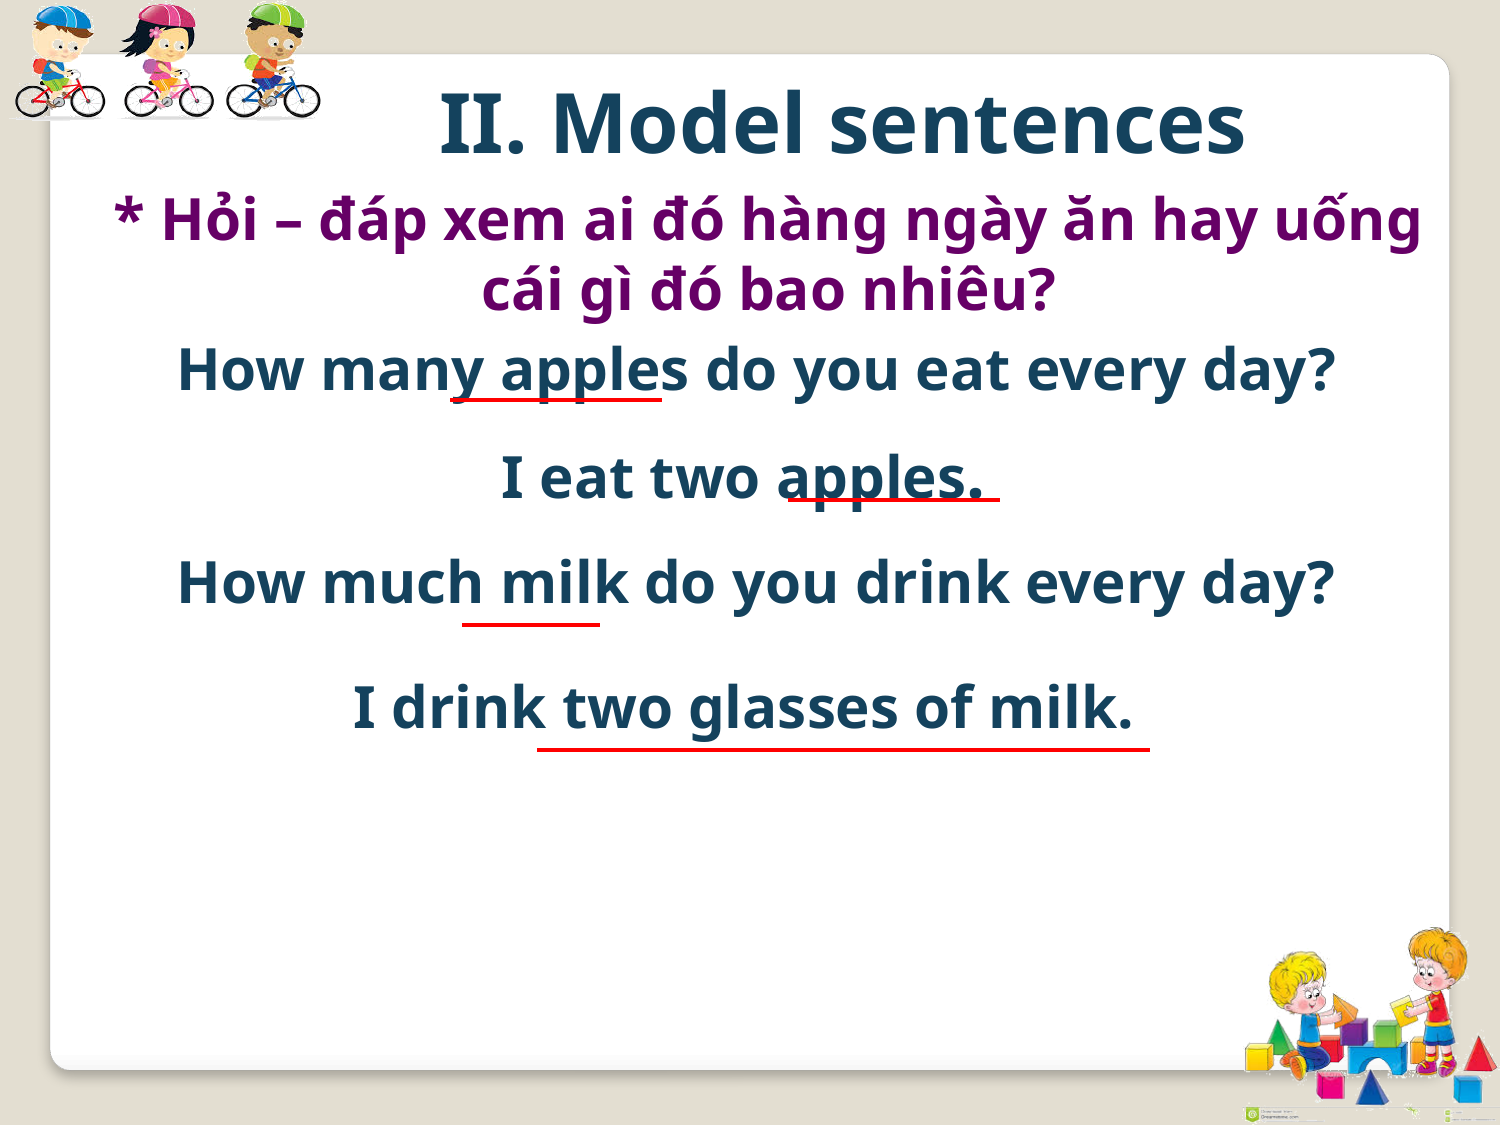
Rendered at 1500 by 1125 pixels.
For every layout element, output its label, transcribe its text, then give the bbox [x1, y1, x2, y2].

text_box II. Model sentences [300, 62, 1388, 174]
picture [1242, 924, 1500, 1125]
picture [0, 0, 338, 125]
text_box I eat two apples. [37, 424, 1450, 520]
text_box How much milk do you drink every day? [74, 537, 1438, 623]
text_box How many apples do you eat every day? [74, 330, 1438, 410]
text_box * Hỏi – đáp xem ai đó hàng ngày ăn hay uống cái gì đó bao nhiêu? [62, 174, 1475, 330]
text_box I drink two glasses of milk. [62, 662, 1425, 748]
